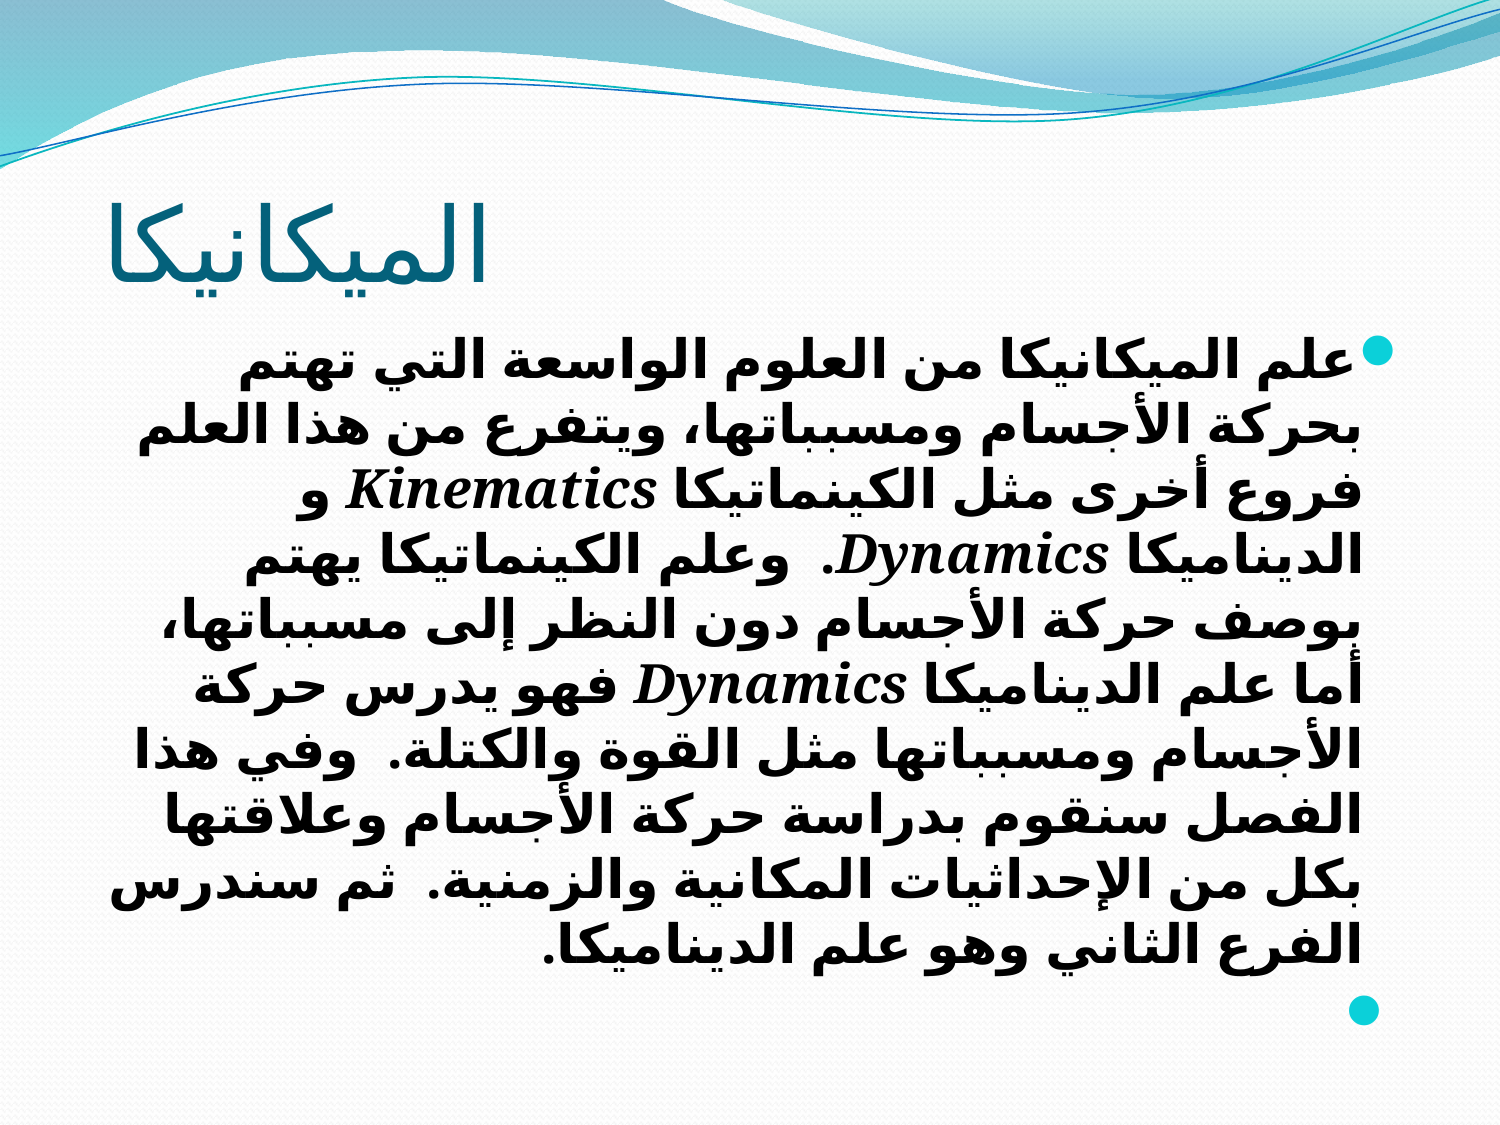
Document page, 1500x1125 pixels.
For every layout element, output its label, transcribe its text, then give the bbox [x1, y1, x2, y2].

title الميكانيكا [75, 115, 1425, 303]
list علم الميكانيكا من العلوم الواسعة التي تهتم بحركة الأجسام ومسبباتها، ويتفرع من هذا العلم فروع أخرى مثل الكينماتيكا Kinematics و الديناميكا Dynamics. وعلم الكينماتيكا يهتم بوصف حركة الأجسام دون النظر إلى مسبباتها، أما علم الديناميكا Dynamics فهو يدرس حركة الأجسام ومسبباتها مثل القوة والكتلة. وفي هذا الفصل سنقوم بدراسة حركة الأجسام وعلاقتها بكل من الإحداثيات المكانية والزمنية. ثم سندرس الفرع الثاني وهو علم الديناميكا. [75, 317, 1425, 1038]
